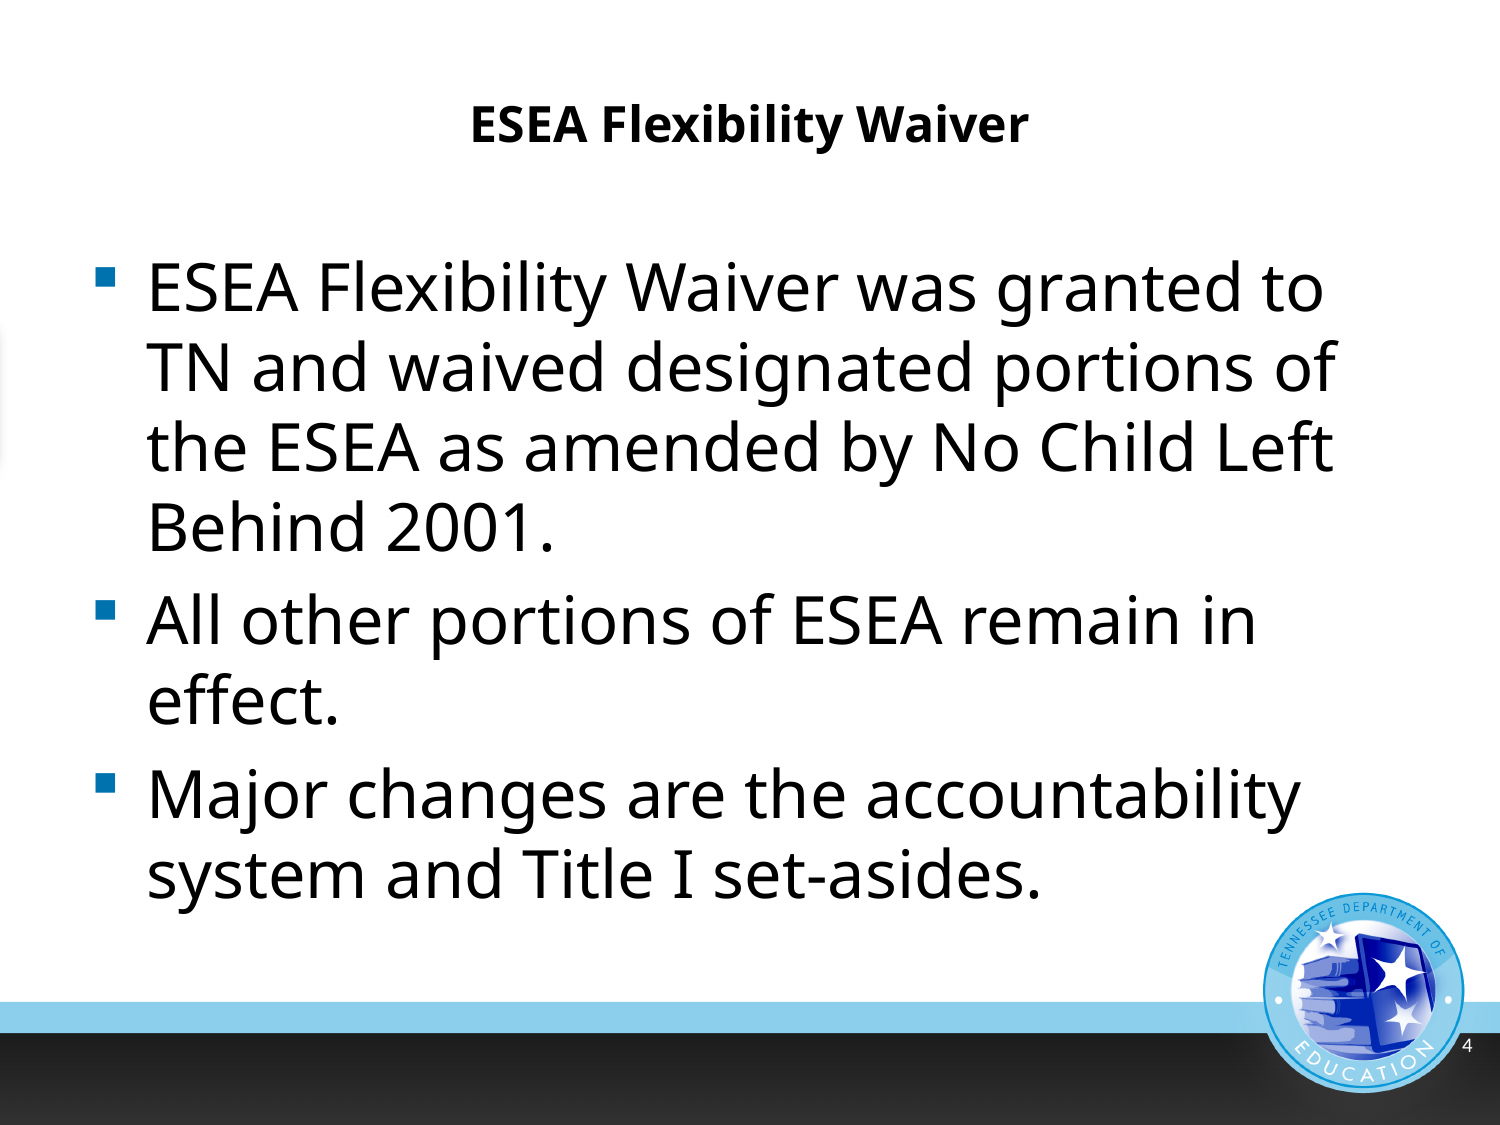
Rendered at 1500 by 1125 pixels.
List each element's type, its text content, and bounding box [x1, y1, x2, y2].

picture [0, 0, 1500, 1125]
list ESEA Flexibility Waiver was granted to TN and waived designated portions of the ESEA as amended by No Child Left Behind 2001. All other portions of ESEA remain in effect. Major changes are the accountability system and Title I set-asides. [74, 237, 1426, 1006]
slide_number 4 [1137, 1024, 1488, 1103]
title ESEA Flexibility Waiver [74, 44, 1426, 201]
